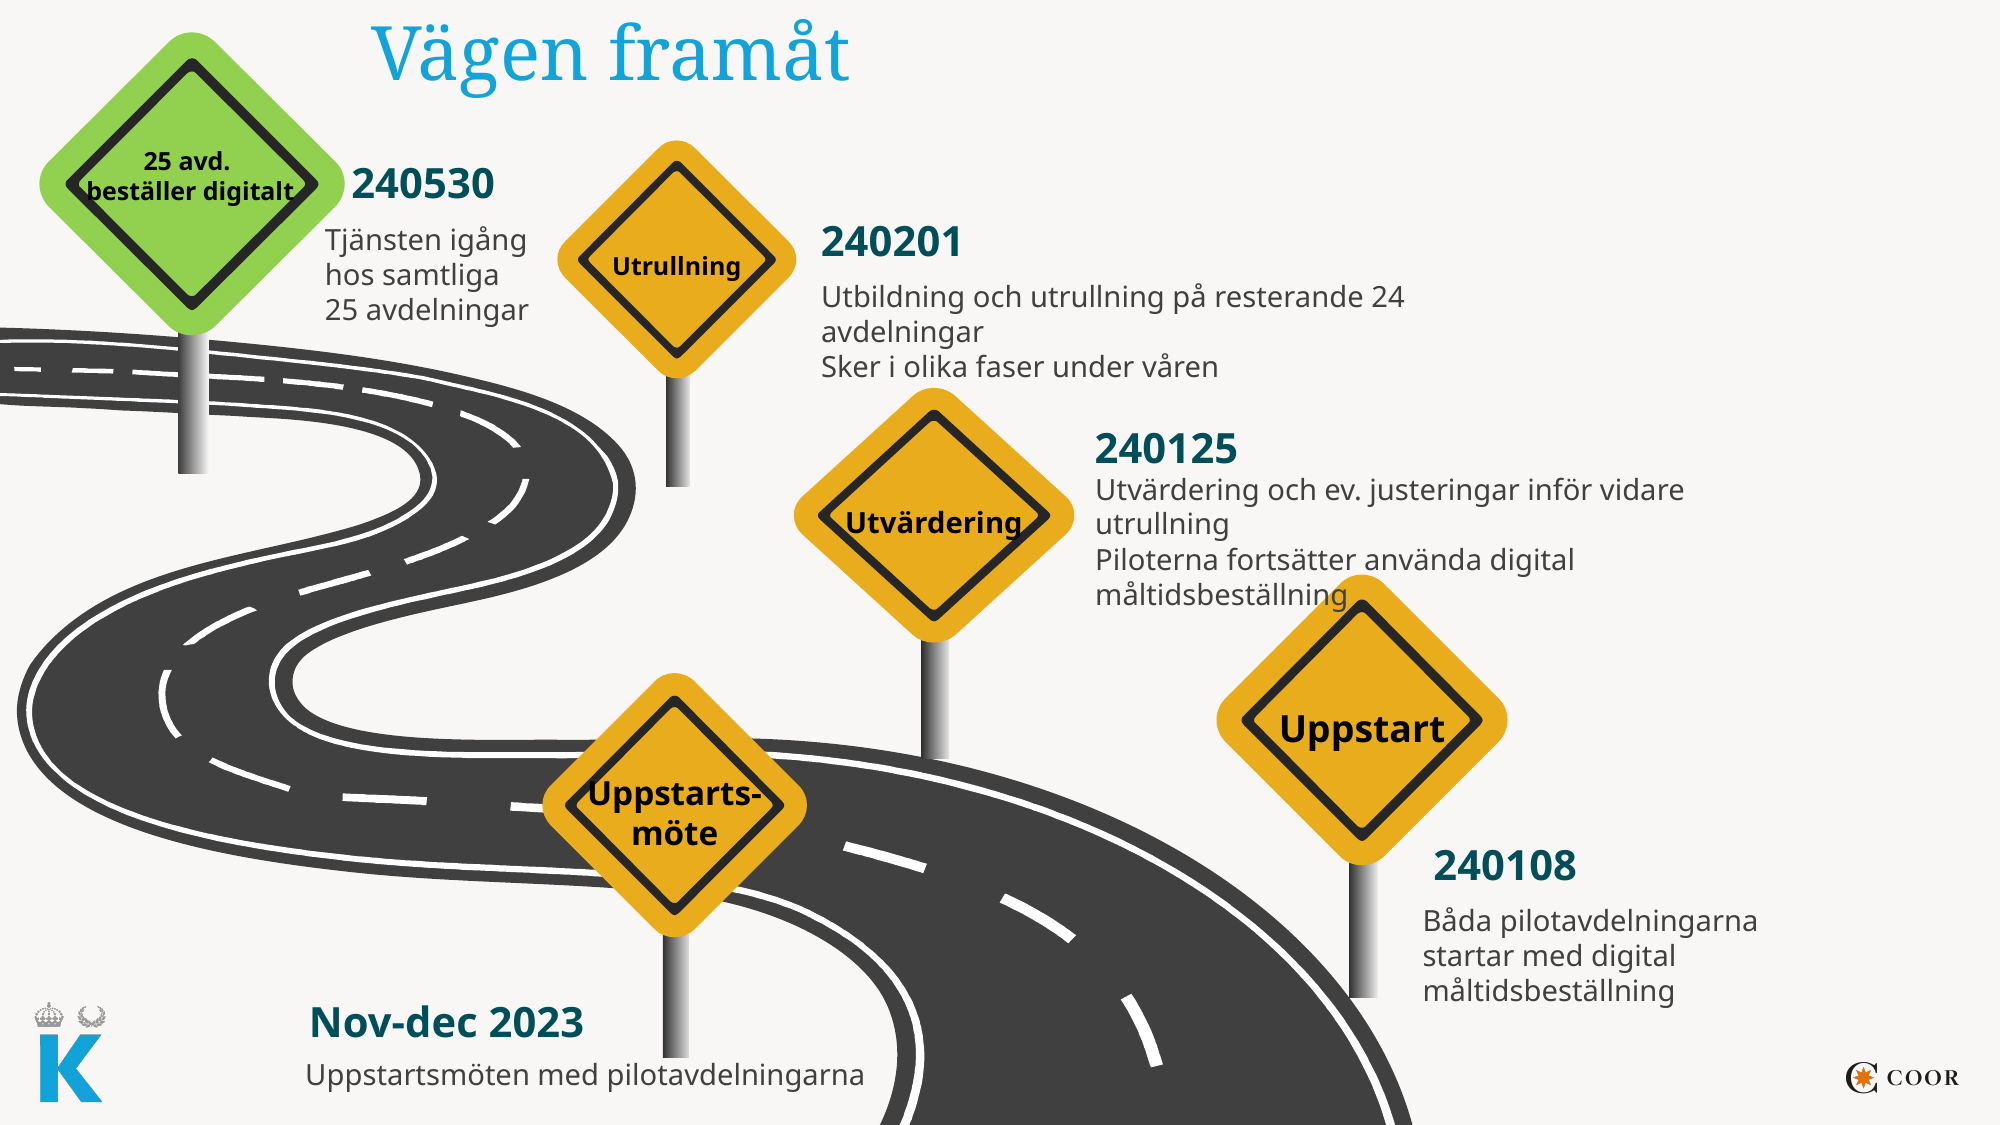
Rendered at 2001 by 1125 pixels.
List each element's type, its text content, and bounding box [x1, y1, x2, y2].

picture [11, 993, 129, 1112]
title Vägen framåt [371, 16, 1666, 94]
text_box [1407, 831, 1775, 1016]
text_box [1213, 571, 1511, 998]
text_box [1079, 414, 1793, 550]
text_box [790, 385, 1078, 759]
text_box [0, 327, 1413, 1125]
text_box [806, 207, 1465, 393]
picture [1845, 1062, 1959, 1094]
text_box 240530 [348, 149, 526, 214]
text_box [539, 670, 810, 988]
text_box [36, 29, 348, 474]
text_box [290, 988, 953, 1100]
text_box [554, 137, 799, 487]
text_box Tjänsten igång hos samtliga 25 avdelningar [348, 214, 546, 327]
